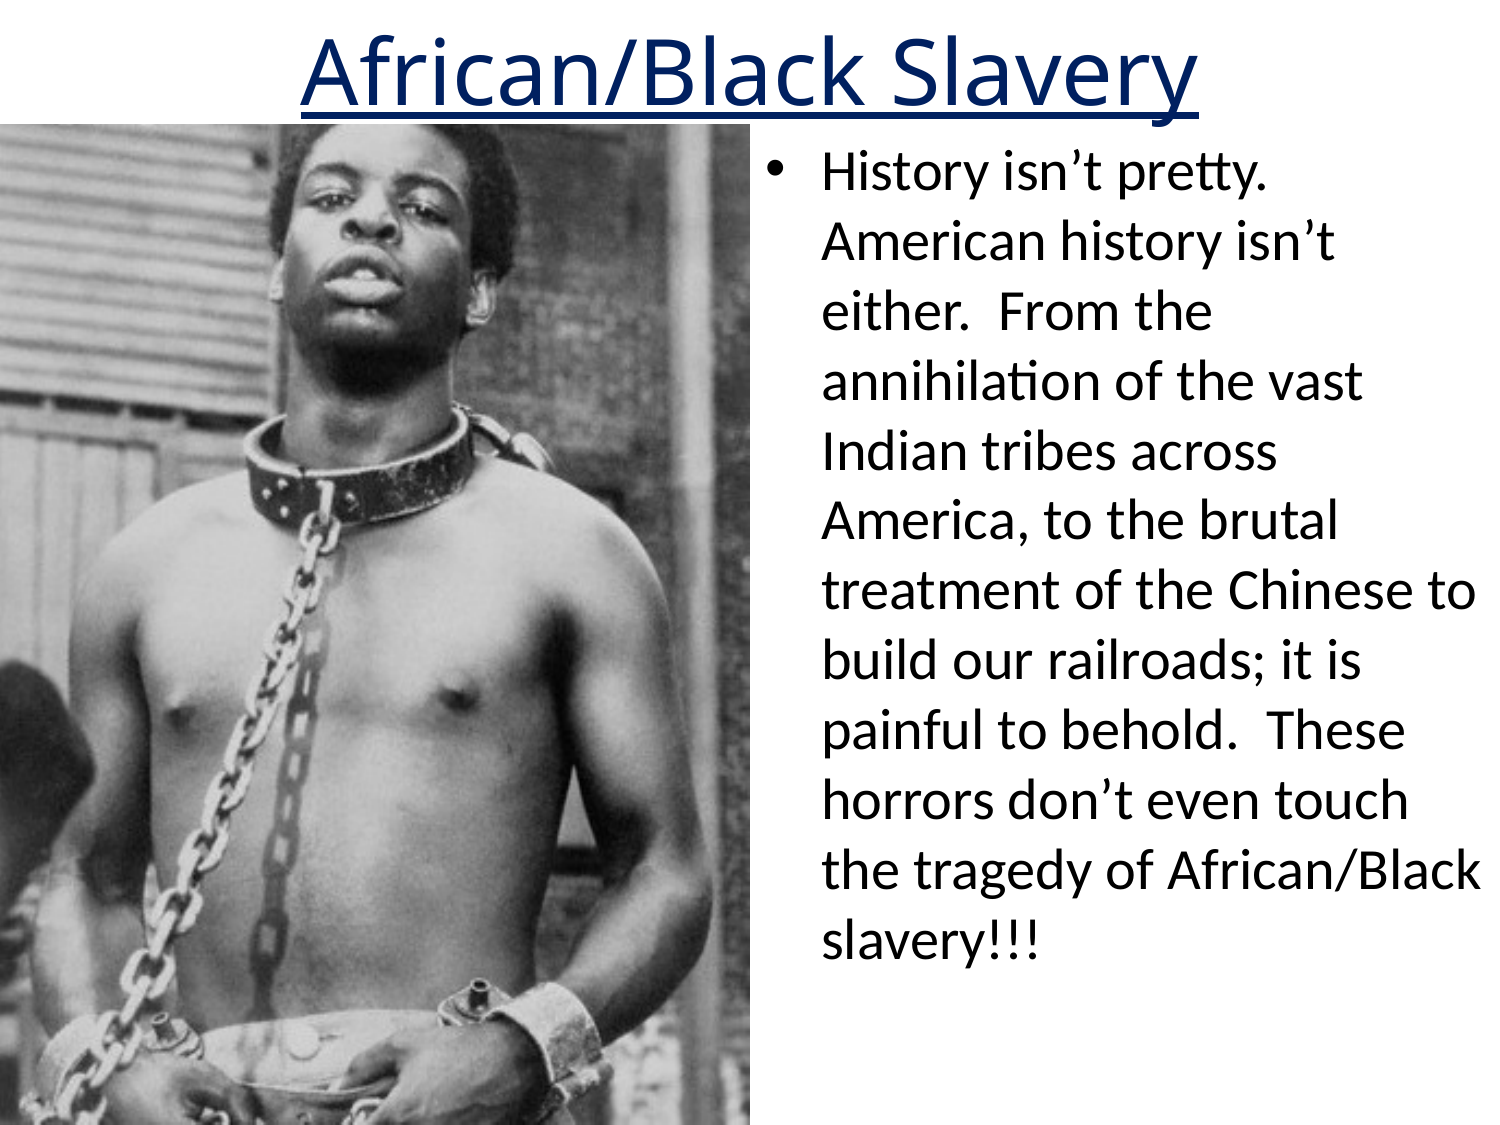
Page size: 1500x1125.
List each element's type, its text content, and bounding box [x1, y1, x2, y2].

title African/Black Slavery [75, 0, 1425, 125]
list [0, 124, 751, 1125]
list History isn’t pretty. American history isn’t either. From the annihilation of the vast Indian tribes across America, to the brutal treatment of the Chinese to build our railroads; it is painful to behold. These horrors don’t even touch the tragedy of African/Black slavery!!! [751, 125, 1500, 1125]
